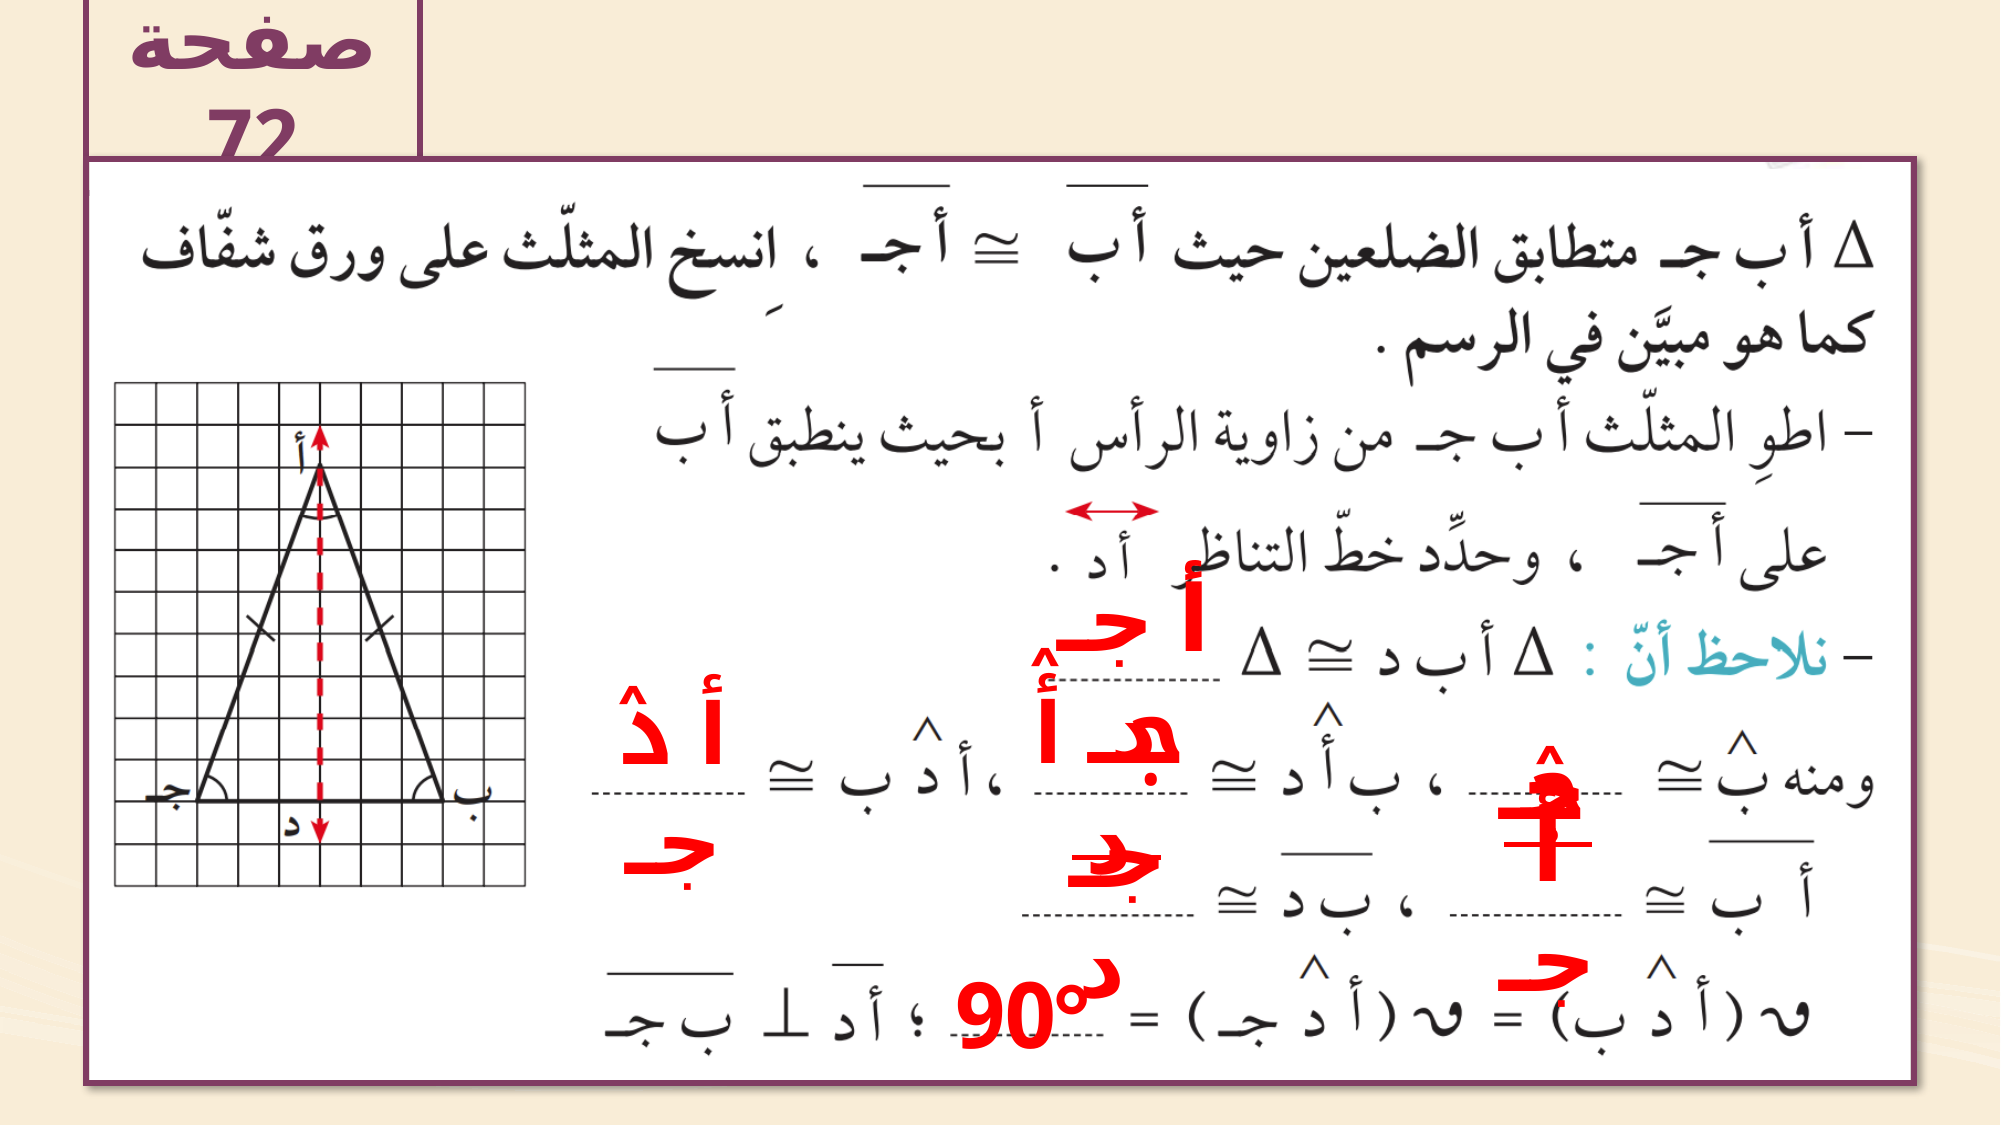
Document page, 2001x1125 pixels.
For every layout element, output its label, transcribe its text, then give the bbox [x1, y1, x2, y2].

text_box صفحة 72 [85, 0, 421, 156]
picture [89, 162, 1911, 1080]
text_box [1042, 843, 1194, 970]
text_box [1477, 836, 1619, 963]
